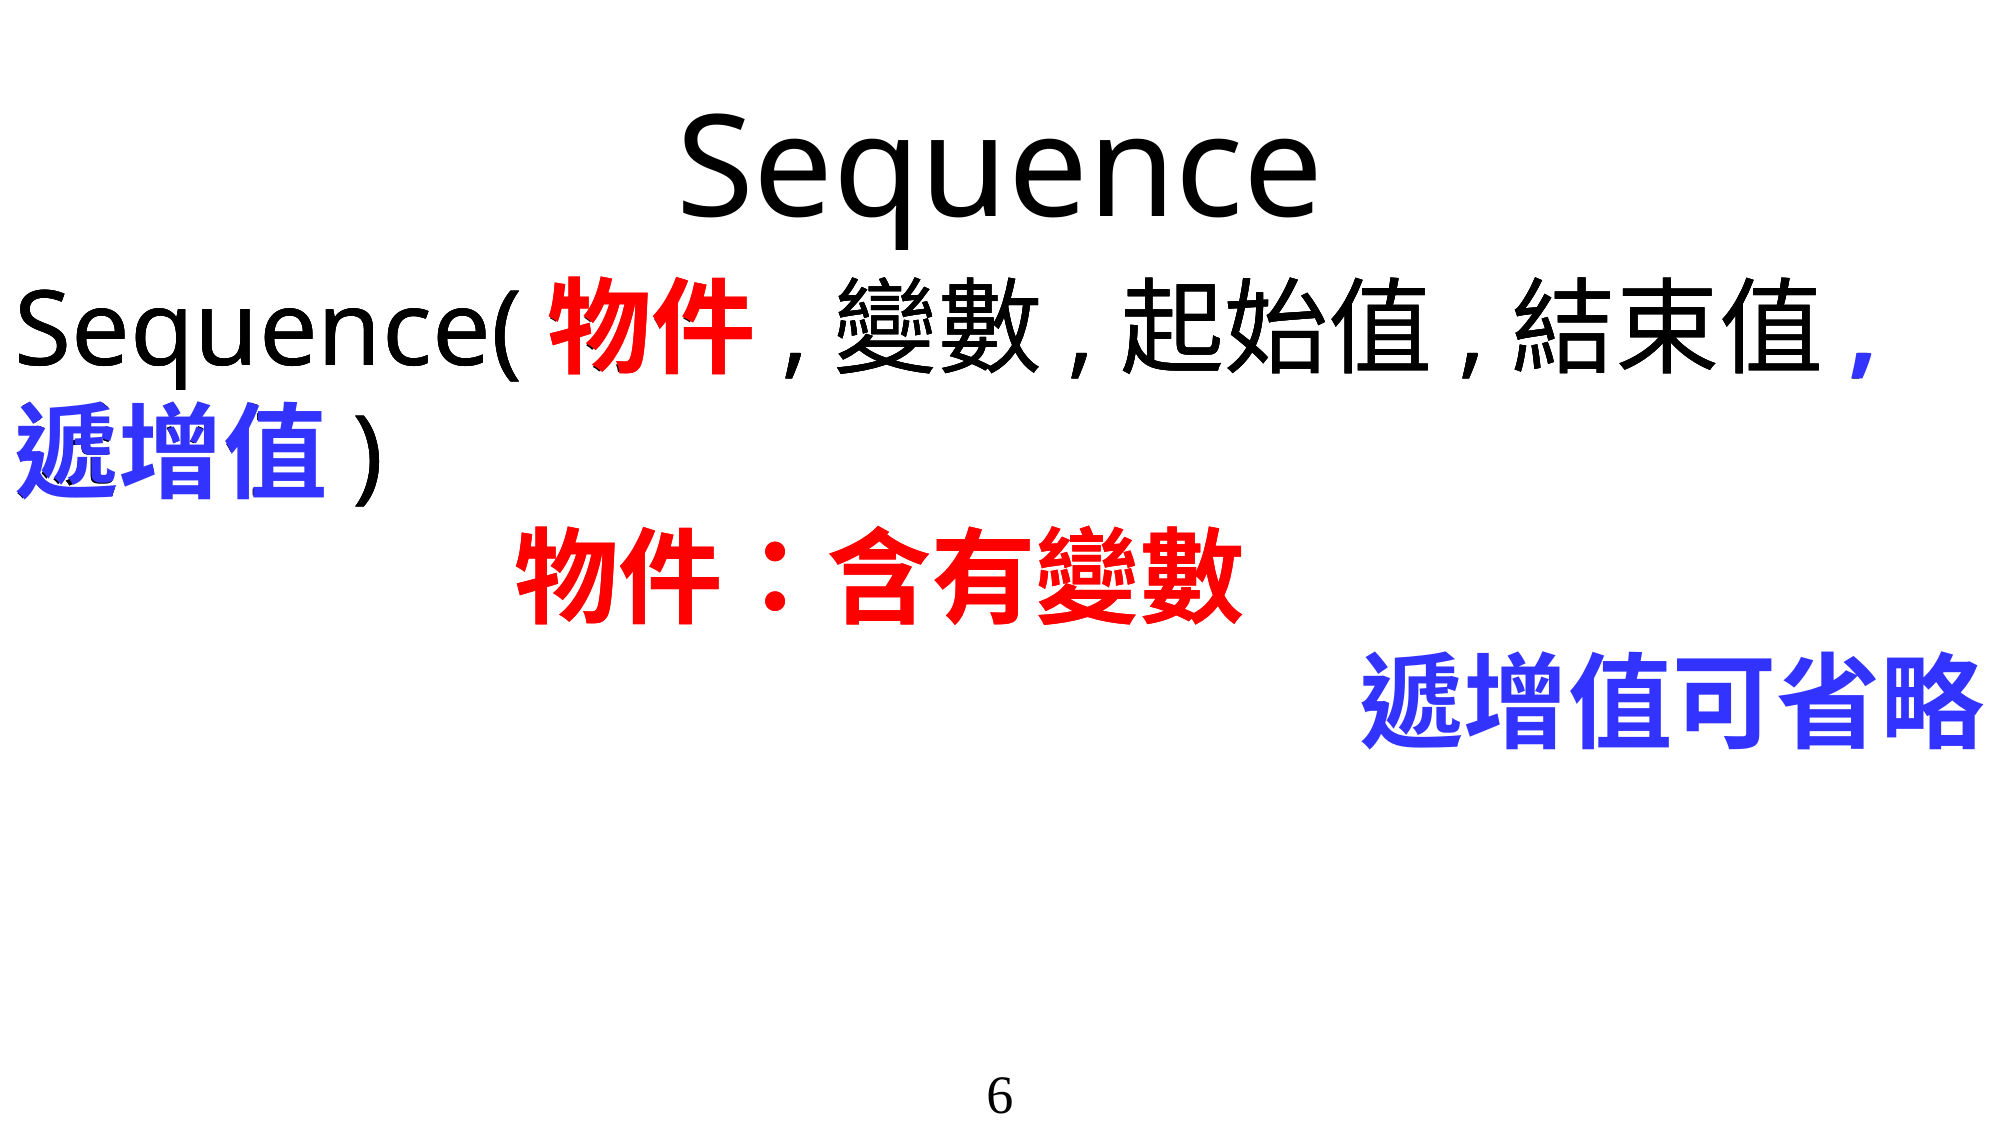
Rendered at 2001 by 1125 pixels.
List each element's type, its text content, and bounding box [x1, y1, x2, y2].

slide_number 6 [766, 1058, 1234, 1125]
title Sequence [0, 66, 2000, 253]
text_box Sequence(物件,變數,起始值,結束值,遞增值) 物件：含有變數 遞增值可省略 [0, 253, 2000, 769]
